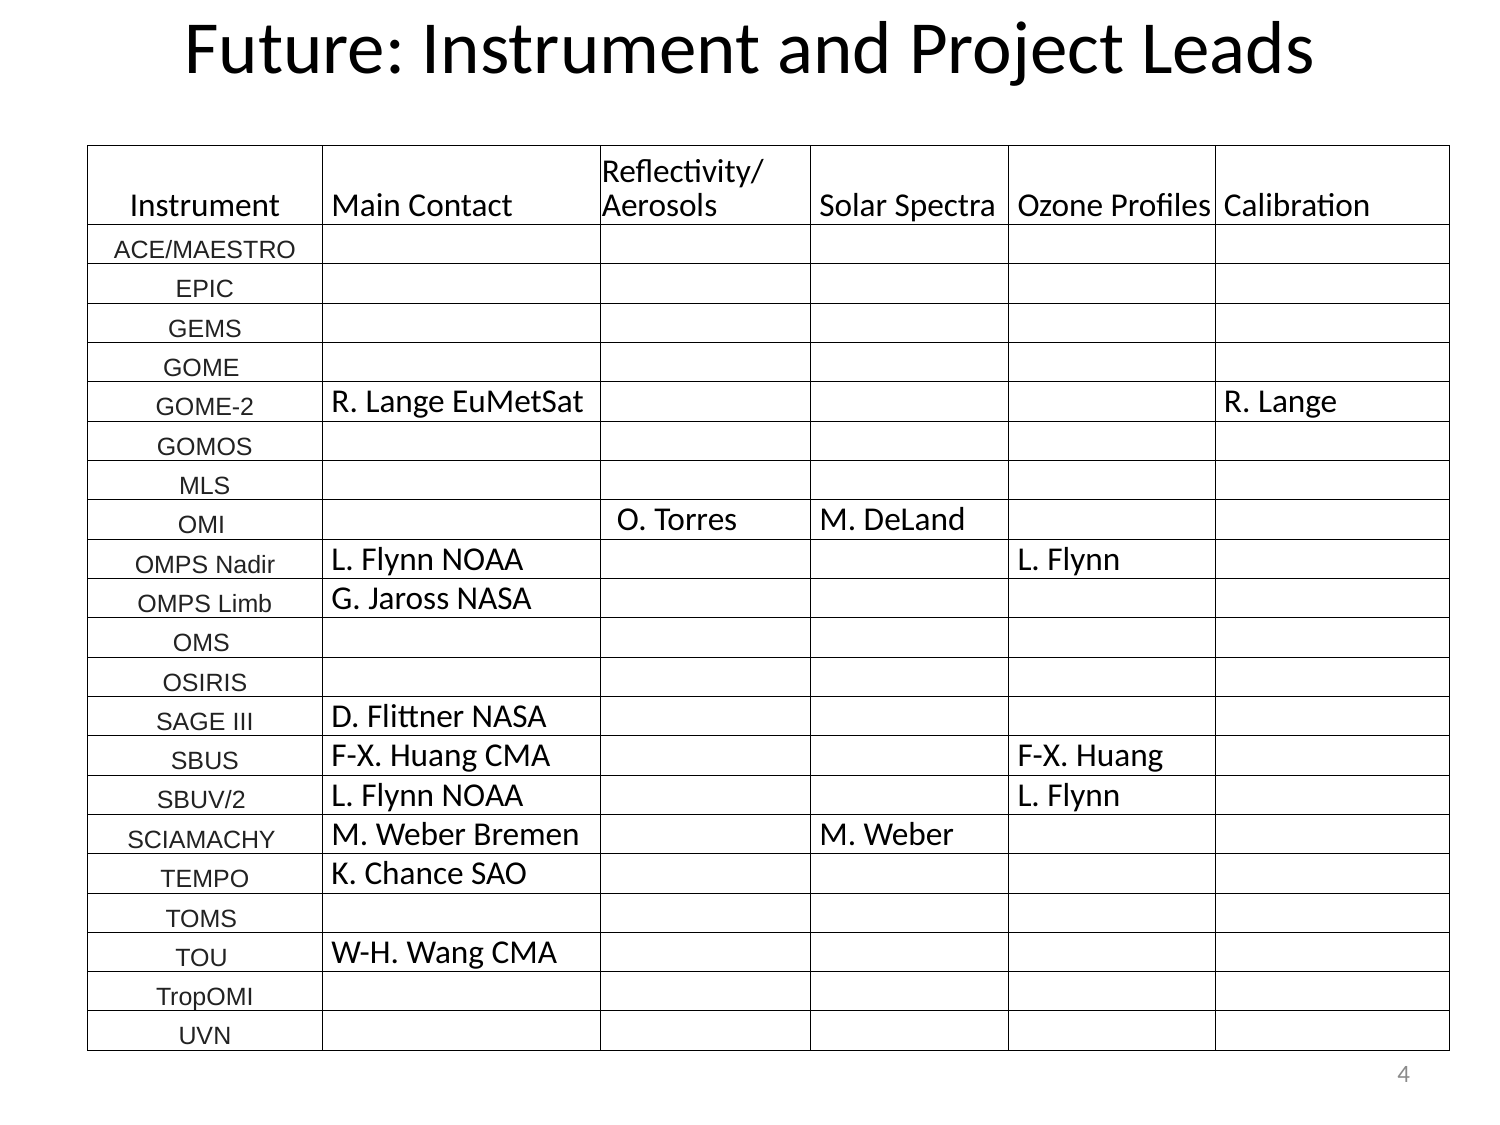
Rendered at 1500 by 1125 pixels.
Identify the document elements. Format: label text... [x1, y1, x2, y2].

table_cell [601, 972, 810, 1010]
table_cell [323, 500, 600, 539]
table_cell [323, 304, 600, 342]
table_cell TOU [88, 933, 322, 971]
table_cell [323, 658, 600, 696]
table_cell [1216, 972, 1449, 1010]
table_cell SBUV/2 [88, 776, 322, 814]
table_cell [1009, 422, 1215, 460]
table_cell [811, 461, 1008, 499]
table_cell [601, 422, 810, 460]
table_cell MLS [88, 461, 322, 499]
table_cell L. Flynn [1009, 540, 1215, 578]
table_cell [1216, 343, 1449, 381]
table_cell SBUS [88, 736, 322, 775]
table_header Main Contact [323, 146, 600, 224]
table_cell [1216, 854, 1449, 893]
table_cell [1009, 579, 1215, 617]
table_cell [811, 579, 1008, 617]
table_cell M. Weber Bremen [323, 815, 600, 853]
table_cell [811, 658, 1008, 696]
table_cell [1216, 540, 1449, 578]
table_cell [1216, 579, 1449, 617]
table_cell L. Flynn NOAA [323, 776, 600, 814]
table_cell [1009, 815, 1215, 853]
table_cell [323, 618, 600, 657]
table_cell [323, 264, 600, 303]
table_cell F-X. Huang CMA [323, 736, 600, 775]
table_cell [601, 854, 810, 893]
table_cell [601, 304, 810, 342]
table_cell [601, 579, 810, 617]
table_header Calibration [1216, 146, 1449, 224]
title Future: Instrument and Project Leads [75, 0, 1425, 88]
table_cell [1009, 461, 1215, 499]
table_cell [601, 618, 810, 657]
table_cell [811, 933, 1008, 971]
table_cell [323, 894, 600, 932]
table_cell ACE/MAESTRO [88, 225, 322, 263]
table_cell [1216, 815, 1449, 853]
table_cell GOME-2 [88, 382, 322, 421]
slide_number 4 [1074, 1042, 1425, 1103]
table_cell [323, 422, 600, 460]
table_cell OMS [88, 618, 322, 657]
table_cell [323, 225, 600, 263]
table_cell [1009, 933, 1215, 971]
table_cell [811, 697, 1008, 735]
table_cell GOMOS [88, 422, 322, 460]
table_cell [811, 854, 1008, 893]
table_cell M. DeLand [811, 500, 1008, 539]
table_cell [323, 972, 600, 1010]
table_cell [1216, 422, 1449, 460]
table_cell R. Lange EuMetSat [323, 382, 600, 421]
table_cell [1216, 776, 1449, 814]
table_cell F-X. Huang [1009, 736, 1215, 775]
table_cell [601, 382, 810, 421]
table_cell [1009, 382, 1215, 421]
table_cell OMPS Nadir [88, 540, 322, 578]
table_cell K. Chance SAO [323, 854, 600, 893]
table_cell [811, 618, 1008, 657]
table_cell [1009, 972, 1215, 1010]
table_cell D. Flittner NASA [323, 697, 600, 735]
table_cell OMPS Limb [88, 579, 322, 617]
table_cell L. Flynn [1009, 776, 1215, 814]
table_cell [1009, 225, 1215, 263]
table_cell [1216, 461, 1449, 499]
table_cell SCIAMACHY [88, 815, 322, 853]
table_cell GOME [88, 343, 322, 381]
table_header Solar Spectra [811, 146, 1008, 224]
table_cell [1216, 933, 1449, 971]
table_cell [811, 225, 1008, 263]
table_cell [811, 540, 1008, 578]
table_cell [601, 776, 810, 814]
table_cell [1009, 1011, 1215, 1050]
table_cell [601, 894, 810, 932]
table_cell [811, 304, 1008, 342]
table_cell [1009, 500, 1215, 539]
table_cell [601, 540, 810, 578]
table_cell [1009, 658, 1215, 696]
table_cell [1216, 225, 1449, 263]
table_cell [601, 264, 810, 303]
table_cell [1216, 500, 1449, 539]
table_cell [601, 697, 810, 735]
table_cell [811, 1011, 1008, 1050]
table_cell [601, 815, 810, 853]
table_cell [811, 264, 1008, 303]
table_cell [1216, 1011, 1449, 1050]
table_cell GEMS [88, 304, 322, 342]
table_cell L. Flynn NOAA [323, 540, 600, 578]
table_cell [1009, 854, 1215, 893]
table_cell TOMS [88, 894, 322, 932]
table_cell W-H. Wang CMA [323, 933, 600, 971]
table_cell G. Jaross NASA [323, 579, 600, 617]
table_cell UVN [88, 1011, 322, 1050]
table_cell [811, 422, 1008, 460]
table_cell TropOMI [88, 972, 322, 1010]
table_cell R. Lange [1216, 382, 1449, 421]
table_cell O. Torres [601, 500, 810, 539]
table_cell EPIC [88, 264, 322, 303]
table_cell [601, 1011, 810, 1050]
table_cell [601, 658, 810, 696]
table_cell [323, 343, 600, 381]
table_cell [601, 736, 810, 775]
table_cell TEMPO [88, 854, 322, 893]
table_cell OSIRIS [88, 658, 322, 696]
table_cell [323, 1011, 600, 1050]
table_cell [1009, 618, 1215, 657]
table_cell SAGE III [88, 697, 322, 735]
table_cell [601, 461, 810, 499]
table_cell [811, 382, 1008, 421]
table_cell [601, 225, 810, 263]
table_cell [1216, 304, 1449, 342]
table_cell [811, 776, 1008, 814]
table_cell [1009, 343, 1215, 381]
table_cell [1216, 264, 1449, 303]
table_header Ozone Profiles [1009, 146, 1215, 224]
table_cell [1216, 658, 1449, 696]
table_cell [811, 894, 1008, 932]
table_cell [1216, 618, 1449, 657]
table_cell [1216, 736, 1449, 775]
table_cell [1009, 894, 1215, 932]
table_cell [1009, 697, 1215, 735]
table_cell M. Weber [811, 815, 1008, 853]
table_header Reflectivity/ Aerosols [601, 146, 810, 224]
table_cell OMI [88, 500, 322, 539]
table_cell [811, 736, 1008, 775]
table_cell [1216, 894, 1449, 932]
table_cell [323, 461, 600, 499]
table_cell [1009, 304, 1215, 342]
table_cell [601, 343, 810, 381]
table_cell [1009, 264, 1215, 303]
table_cell [811, 972, 1008, 1010]
table_header Instrument [88, 146, 322, 224]
table_cell [1216, 697, 1449, 735]
table_cell [811, 343, 1008, 381]
table_cell [601, 933, 810, 971]
